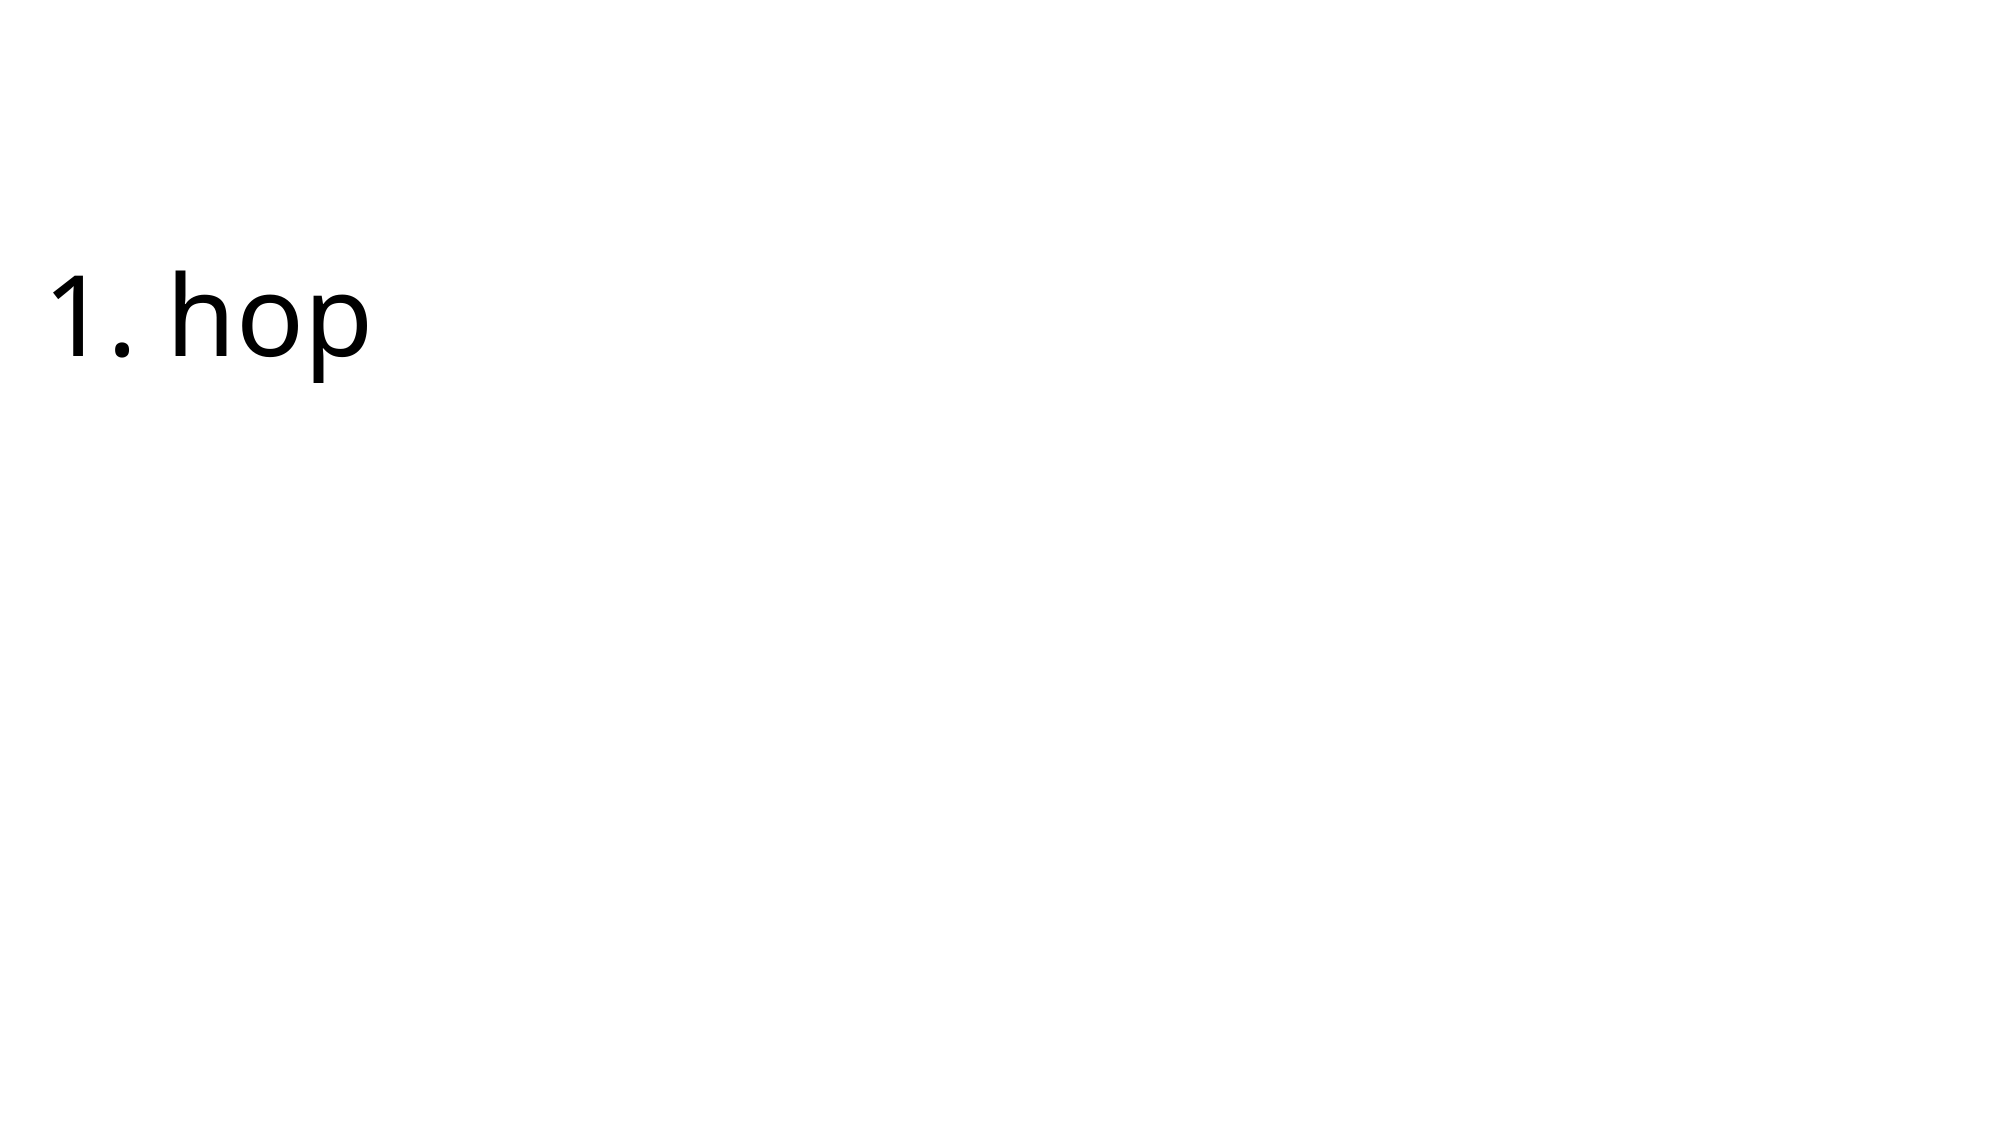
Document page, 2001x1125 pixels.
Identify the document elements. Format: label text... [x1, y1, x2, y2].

text_box hop [28, 236, 632, 432]
